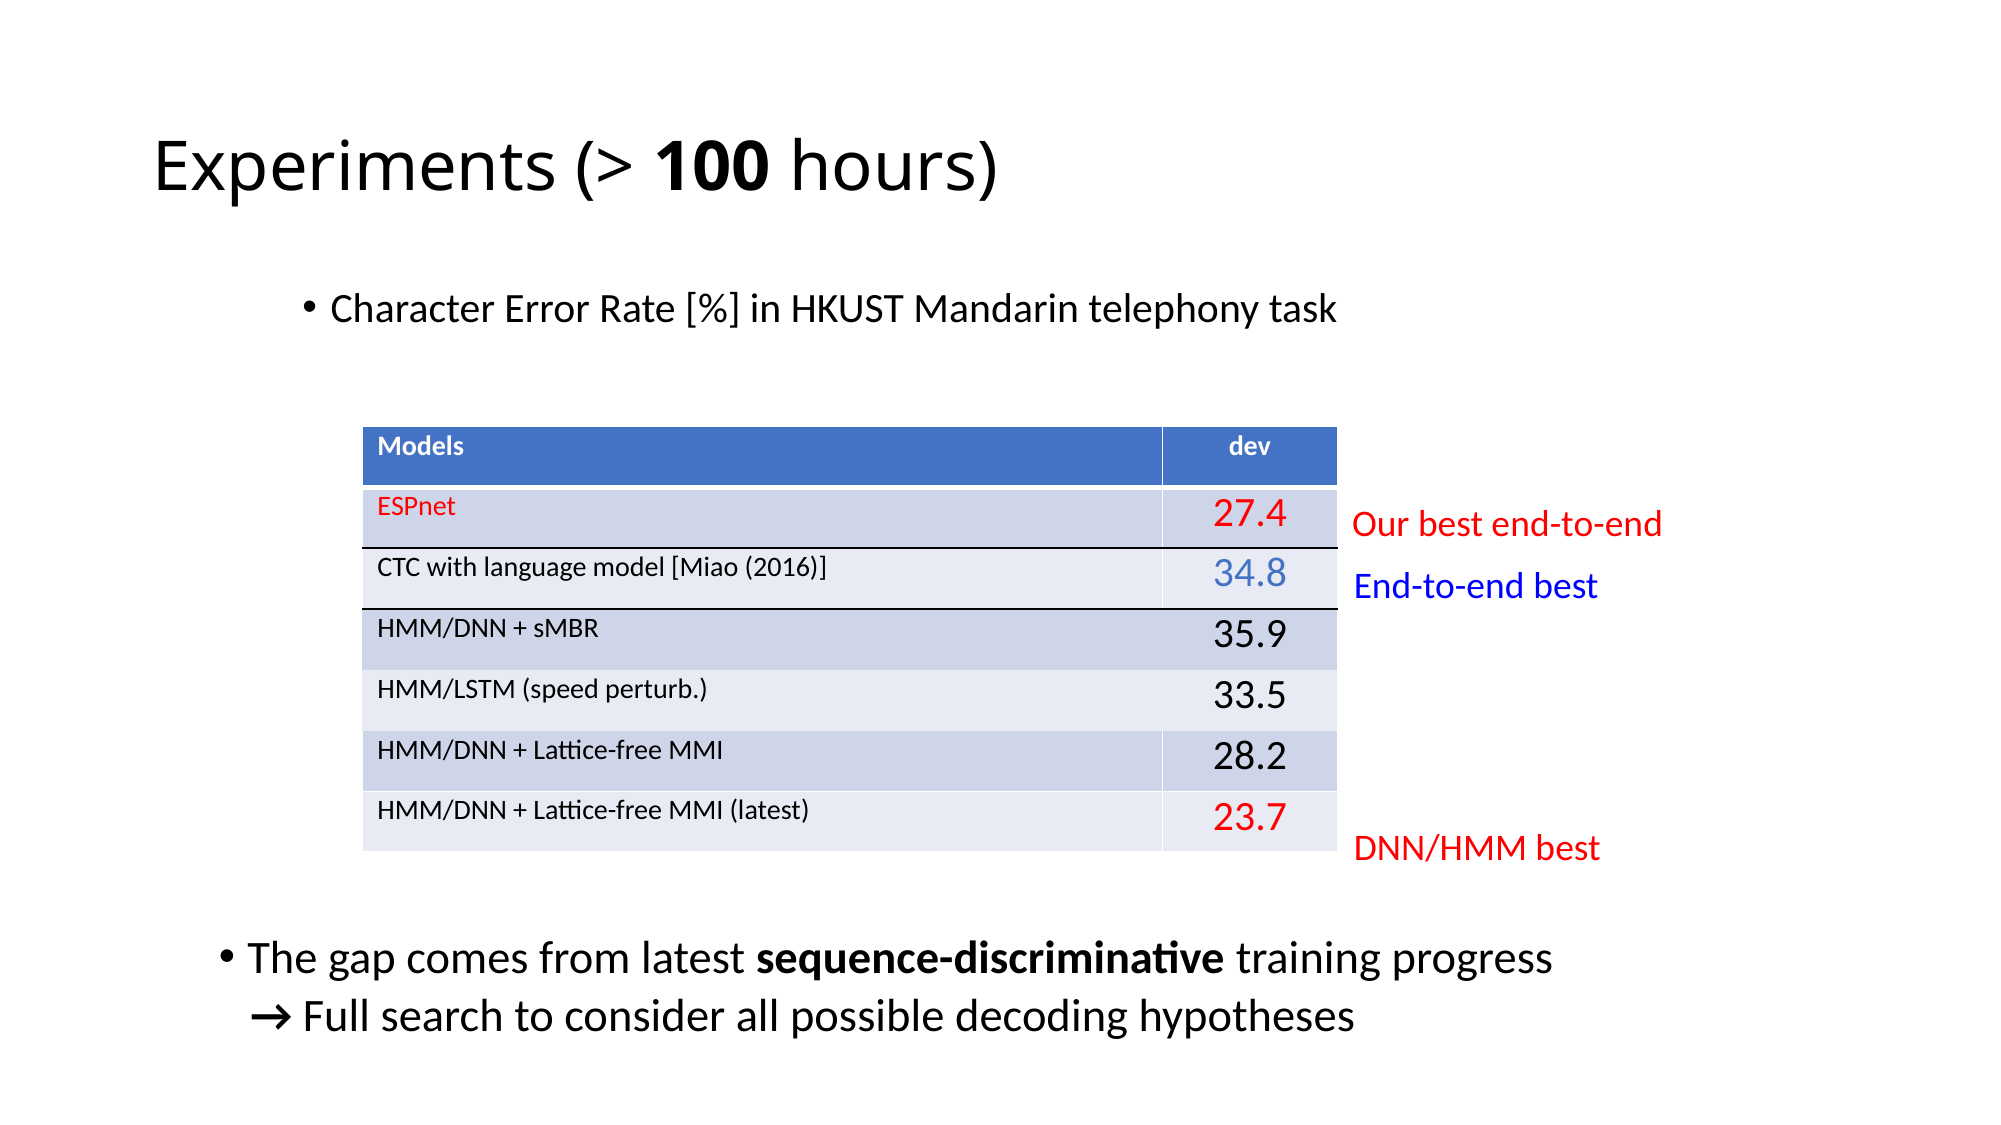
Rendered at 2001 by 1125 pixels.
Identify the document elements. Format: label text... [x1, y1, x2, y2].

table_cell ESPnet [363, 490, 1162, 547]
table_header Models [363, 427, 1162, 485]
table_cell 27.4 [1163, 490, 1337, 547]
title Experiments (> 100 hours) [137, 59, 1863, 278]
table_cell HMM/DNN + Lattice-free MMI [363, 731, 1162, 791]
table_header dev [1163, 427, 1337, 485]
table_cell 23.7 [1163, 792, 1337, 851]
table_cell HMM/LSTM (speed perturb.) [362, 670, 1162, 731]
list Character Error Rate [%] in HKUST Mandarin telephony task [287, 278, 1711, 1100]
text_box The gap comes from latest sequence-discriminative training progress → Full search to consider all possible decoding hypotheses [147, 854, 1633, 1053]
text_box Our best end-to-end [1337, 491, 1681, 552]
text_box DNN/HMM best [1339, 815, 1616, 854]
table_cell 35.9 [1162, 610, 1337, 670]
table_cell 28.2 [1163, 731, 1337, 791]
table_cell HMM/DNN + Lattice-free MMI (latest) [363, 792, 1162, 851]
table_cell CTC with language model [Miao (2016)] [363, 549, 1162, 608]
table_cell 33.5 [1162, 670, 1337, 731]
text_box End-to-end best [1338, 553, 1614, 614]
table_cell HMM/DNN + sMBR [362, 610, 1162, 670]
table_cell 34.8 [1163, 549, 1337, 608]
